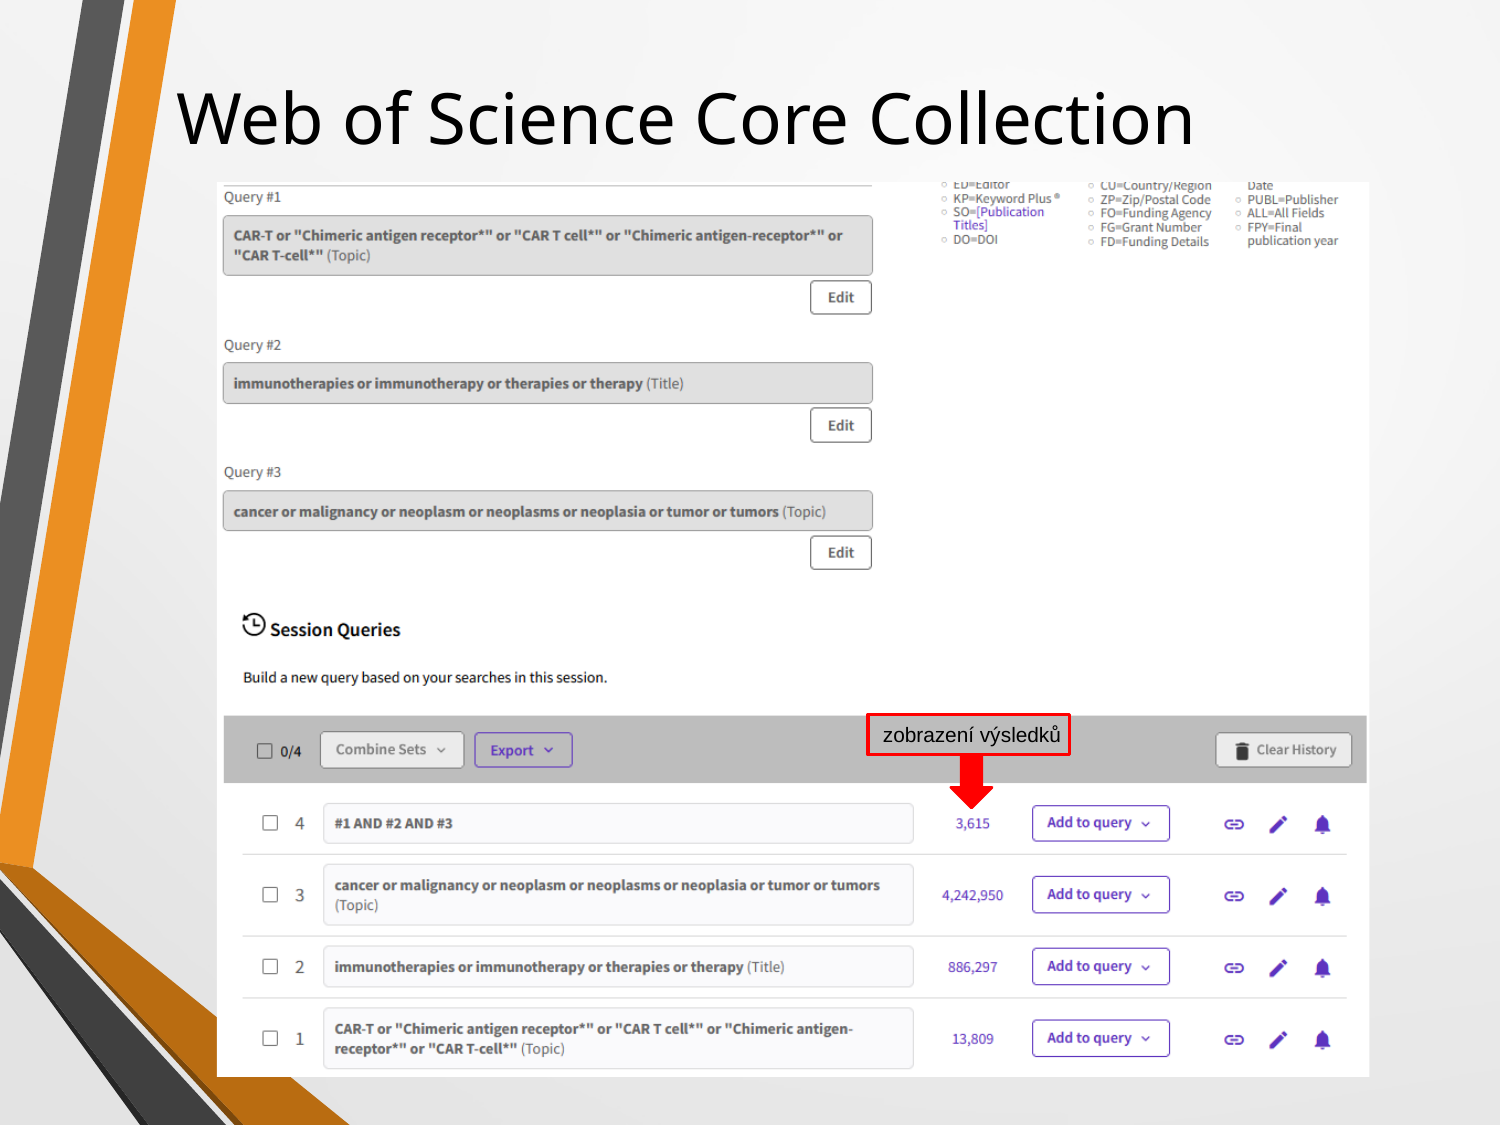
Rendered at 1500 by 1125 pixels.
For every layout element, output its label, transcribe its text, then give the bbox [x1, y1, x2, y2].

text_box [867, 714, 1091, 809]
title Web of Science Core Collection [161, 75, 1425, 158]
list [216, 182, 1370, 1077]
